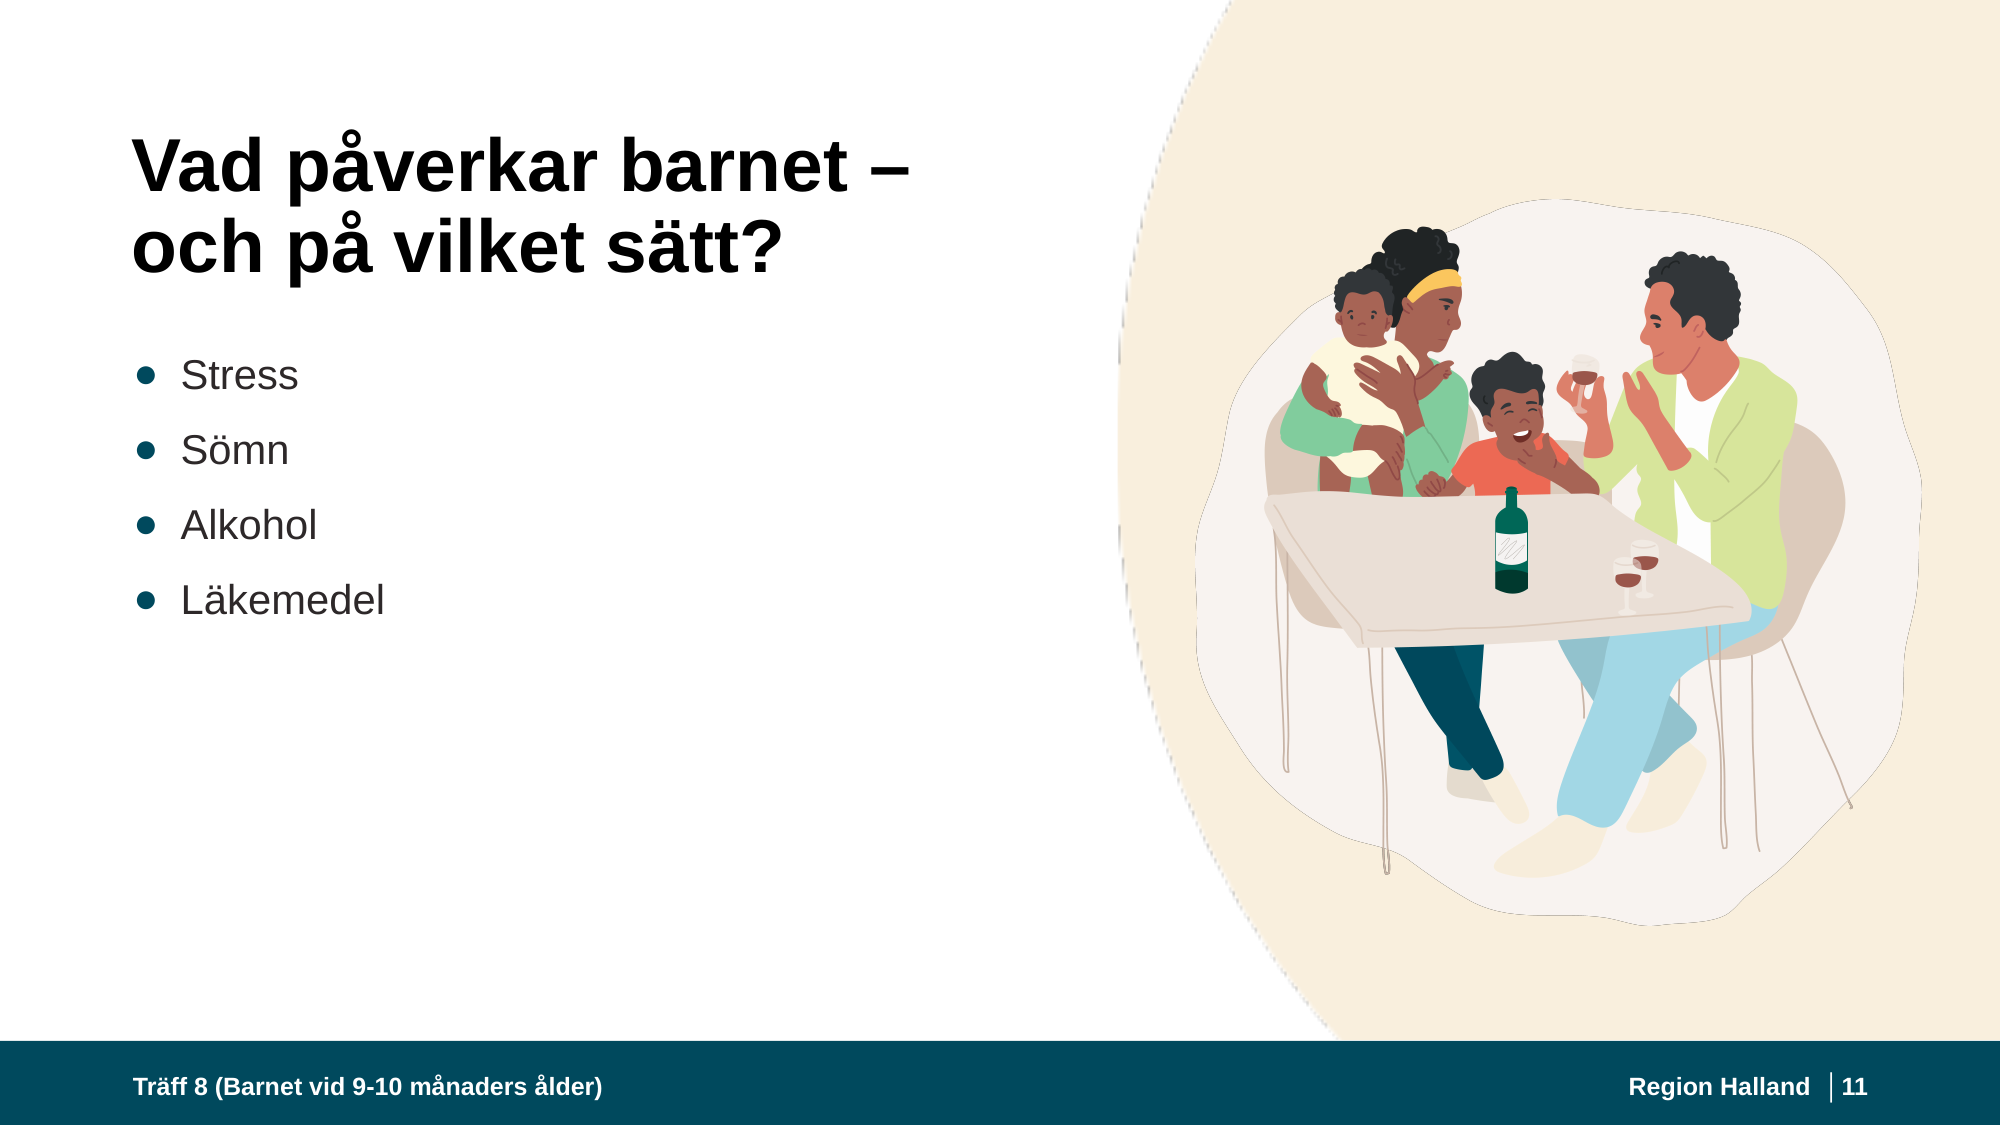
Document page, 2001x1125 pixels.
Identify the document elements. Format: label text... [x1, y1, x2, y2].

title Vad påverkar barnet – och på vilket sätt? [131, 212, 1000, 293]
text_box Stress Sömn Alkohol Läkemedel [133, 347, 1002, 1092]
slide_number Region Halland │ [1604, 1058, 1841, 1112]
picture [1117, 0, 2000, 1040]
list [1195, 199, 1922, 926]
slide_number 11 [1841, 1058, 1878, 1112]
footer Träff 8 (Barnet vid 9-10 månaders ålder) [132, 1058, 808, 1112]
